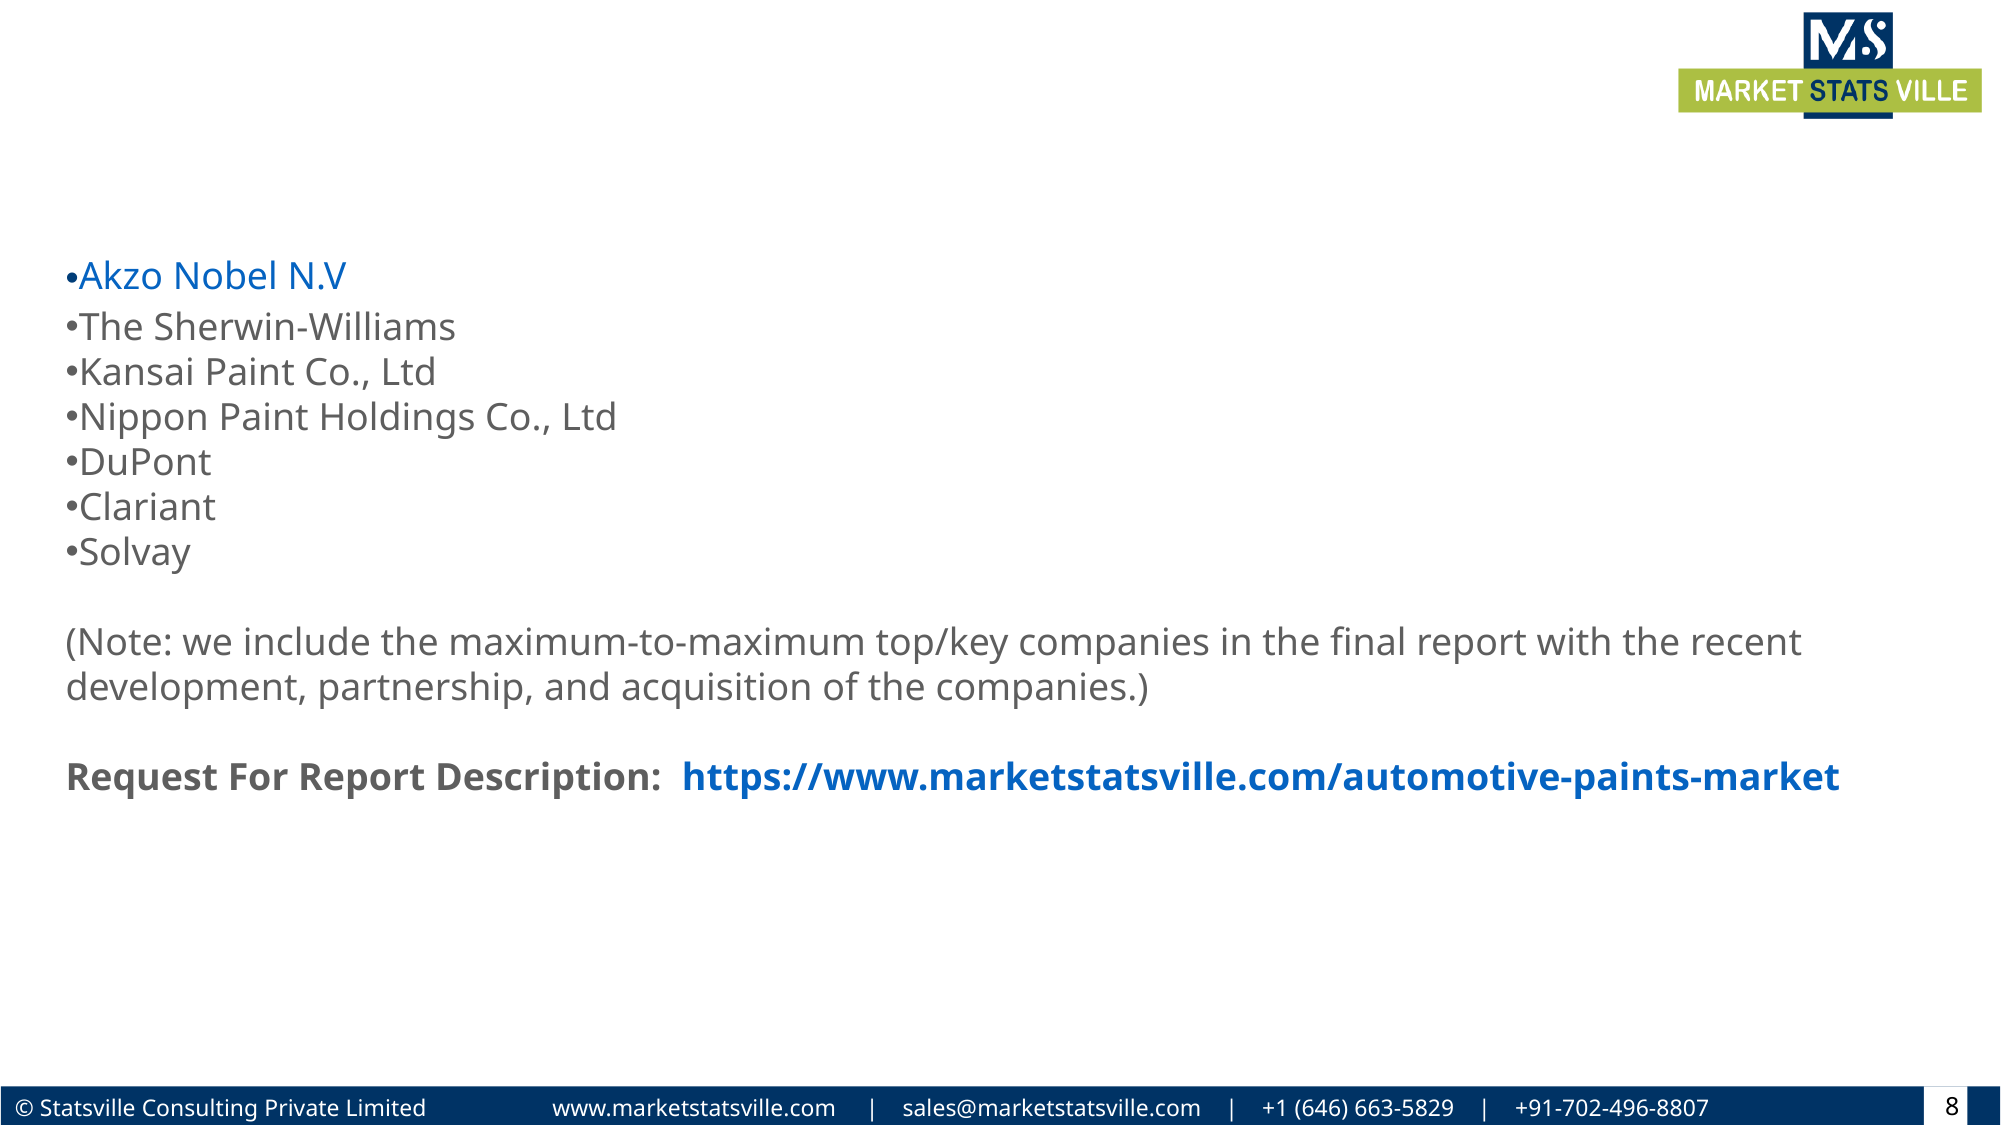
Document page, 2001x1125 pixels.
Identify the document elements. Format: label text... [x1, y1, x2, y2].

slide_number [137, 1042, 588, 1103]
text_box Akzo Nobel N.V The Sherwin-Williams Kansai Paint Co., Ltd Nippon Paint Holdings Co., Ltd DuPont Clariant Solvay (Note: we include the maximum-to-maximum top/key companies in the final report with the recent development, partnership, and acquisition of the companies.) Request For Report Description: https://www.marketstatsville.com/automotive-paints-market [50, 244, 1944, 812]
picture [1678, 12, 1982, 119]
slide_number 8 [1861, 1077, 1975, 1125]
